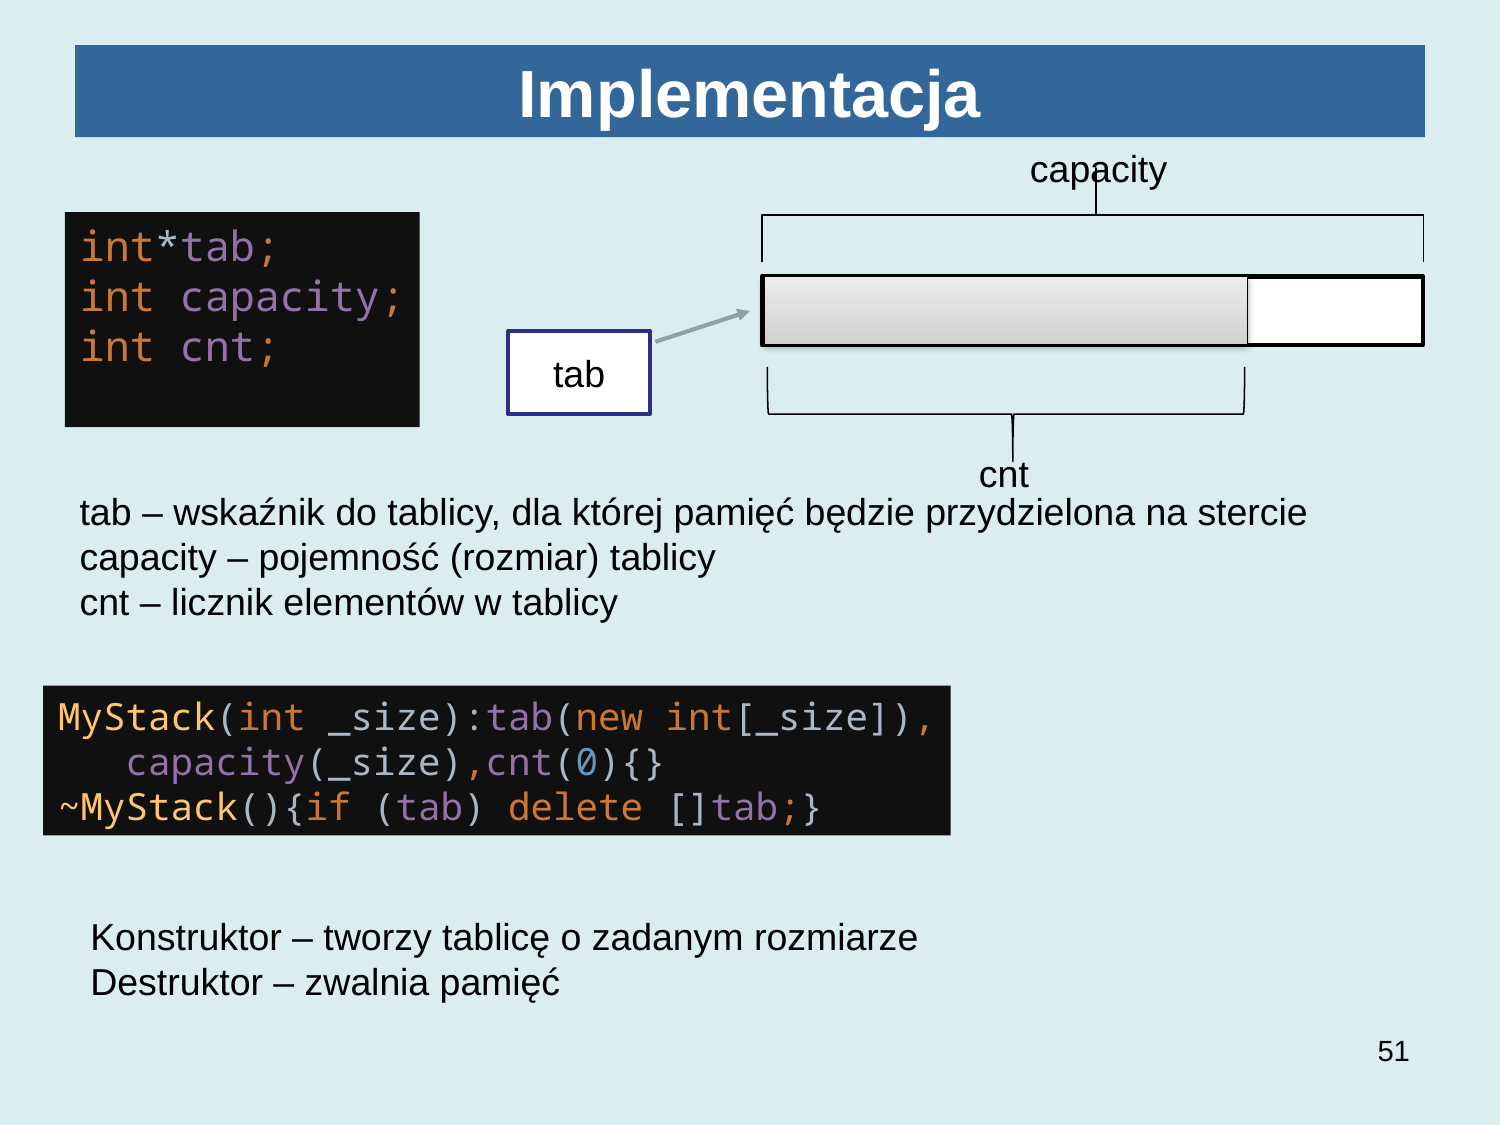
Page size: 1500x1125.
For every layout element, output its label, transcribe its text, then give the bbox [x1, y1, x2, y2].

slide_number 51 [1074, 1024, 1426, 1103]
text_box capacity [1004, 137, 1194, 198]
text_box tab – wskaźnik do tablicy, dla której pamięć będzie przydzielona na stercie capacity – pojemność (rozmiar) tablicy cnt – licznik elementów w tablicy [64, 480, 1397, 630]
text_box [764, 276, 1248, 346]
text_box tab [506, 329, 652, 416]
text_box [654, 308, 750, 344]
text_box [766, 366, 1246, 442]
text_box MyStack(int _size):tab(new int[_size]), capacity(_size),cnt(0){} ~MyStack(){if (tab) delete []tab;} [43, 685, 951, 836]
title Implementacja [75, 45, 1425, 138]
text_box cnt [938, 442, 1069, 480]
text_box [761, 198, 1424, 263]
text_box Konstruktor – tworzy tablicę o zadanym rozmiarze Destruktor – zwalnia pamięć [75, 905, 1407, 1010]
text_box int*tab; int capacity; int cnt; [64, 212, 420, 428]
text_box [1247, 274, 1425, 347]
